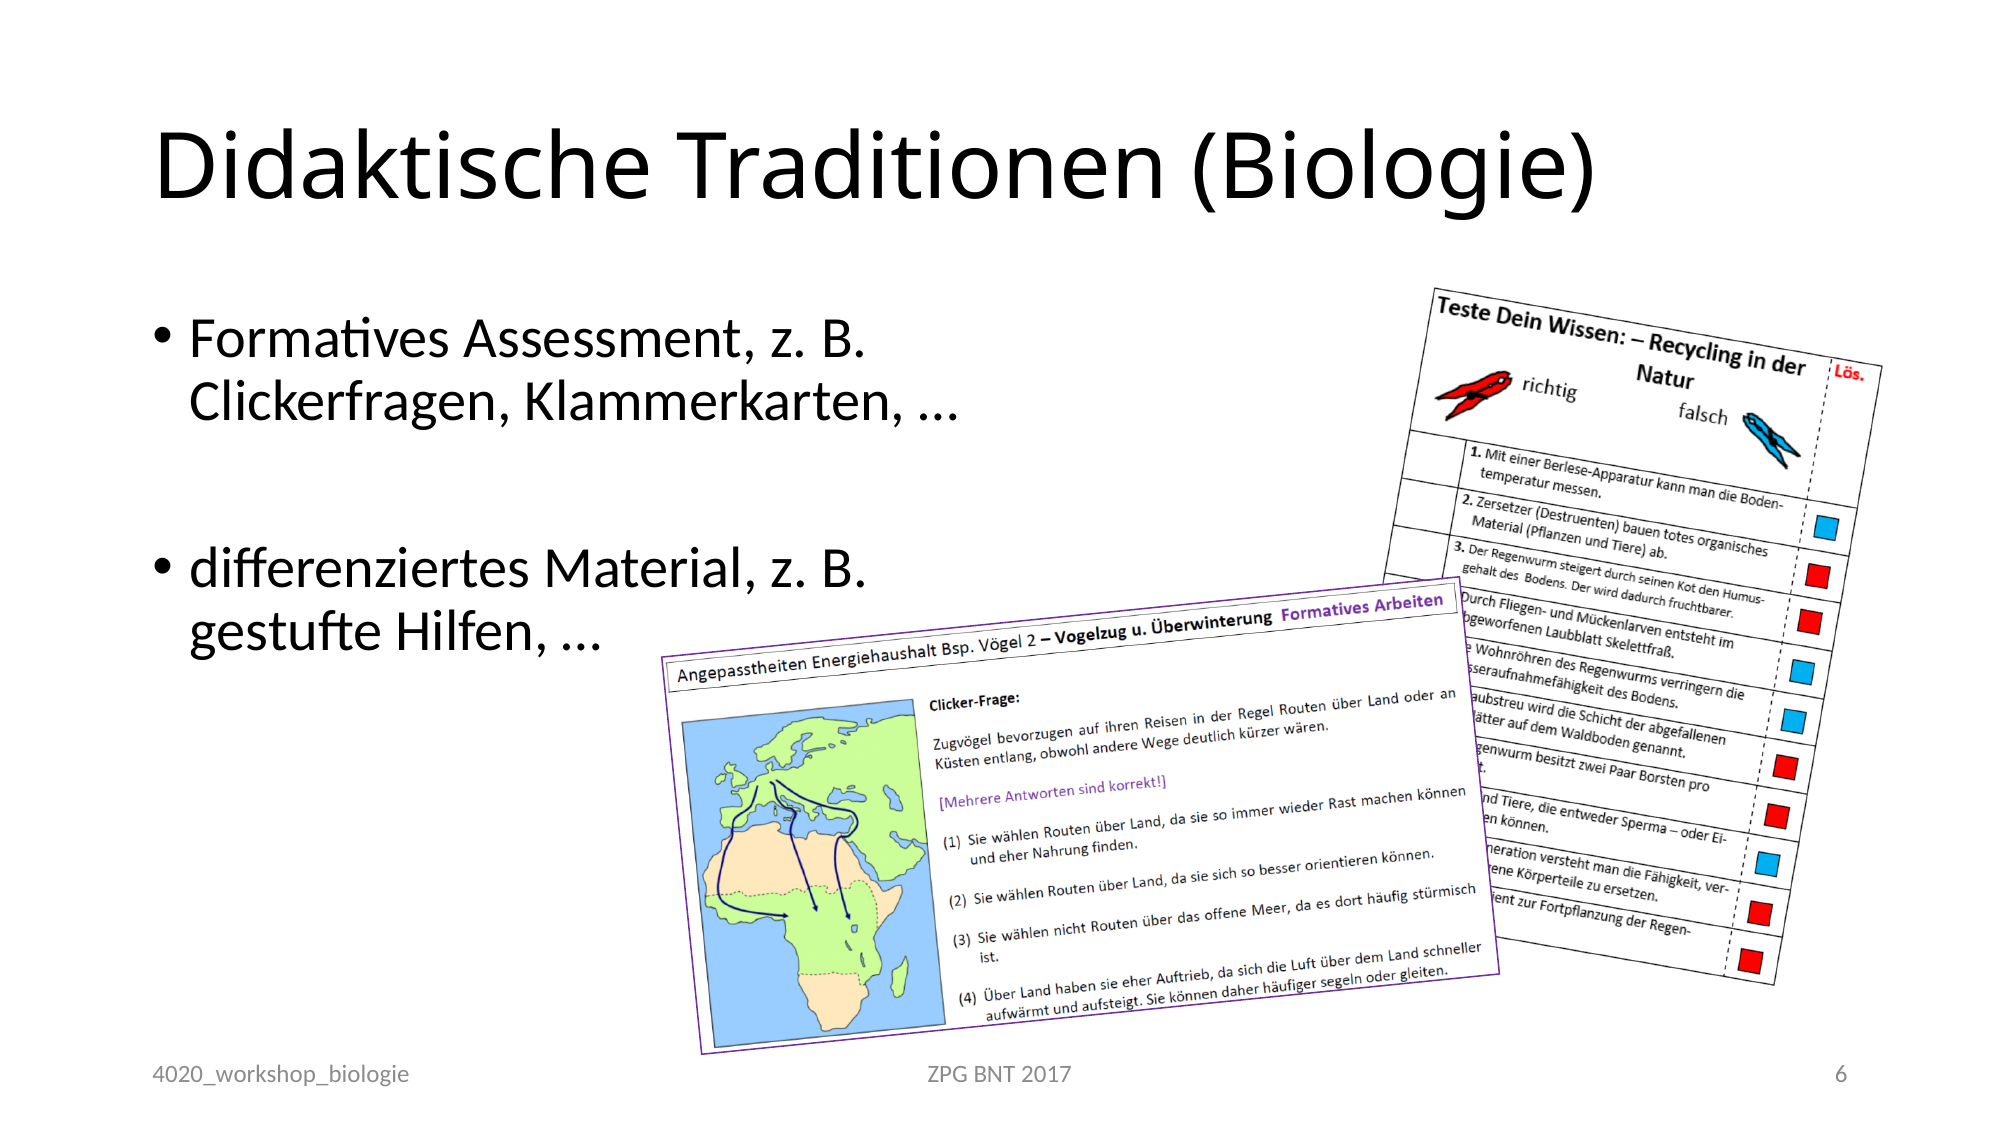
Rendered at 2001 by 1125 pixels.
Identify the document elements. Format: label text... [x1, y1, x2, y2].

footer ZPG BNT 2017 [662, 1042, 1338, 1103]
slide_number 6 [1412, 1042, 1863, 1103]
picture [663, 279, 1886, 1053]
list Formatives Assessment, z. B. Clickerfragen, Klammerkarten, … differenziertes Material, z. B. gestufte Hilfen, … [137, 299, 988, 1014]
slide_number 4020_workshop_biologie [137, 1042, 588, 1103]
title Didaktische Traditionen (Biologie) [137, 59, 1863, 278]
